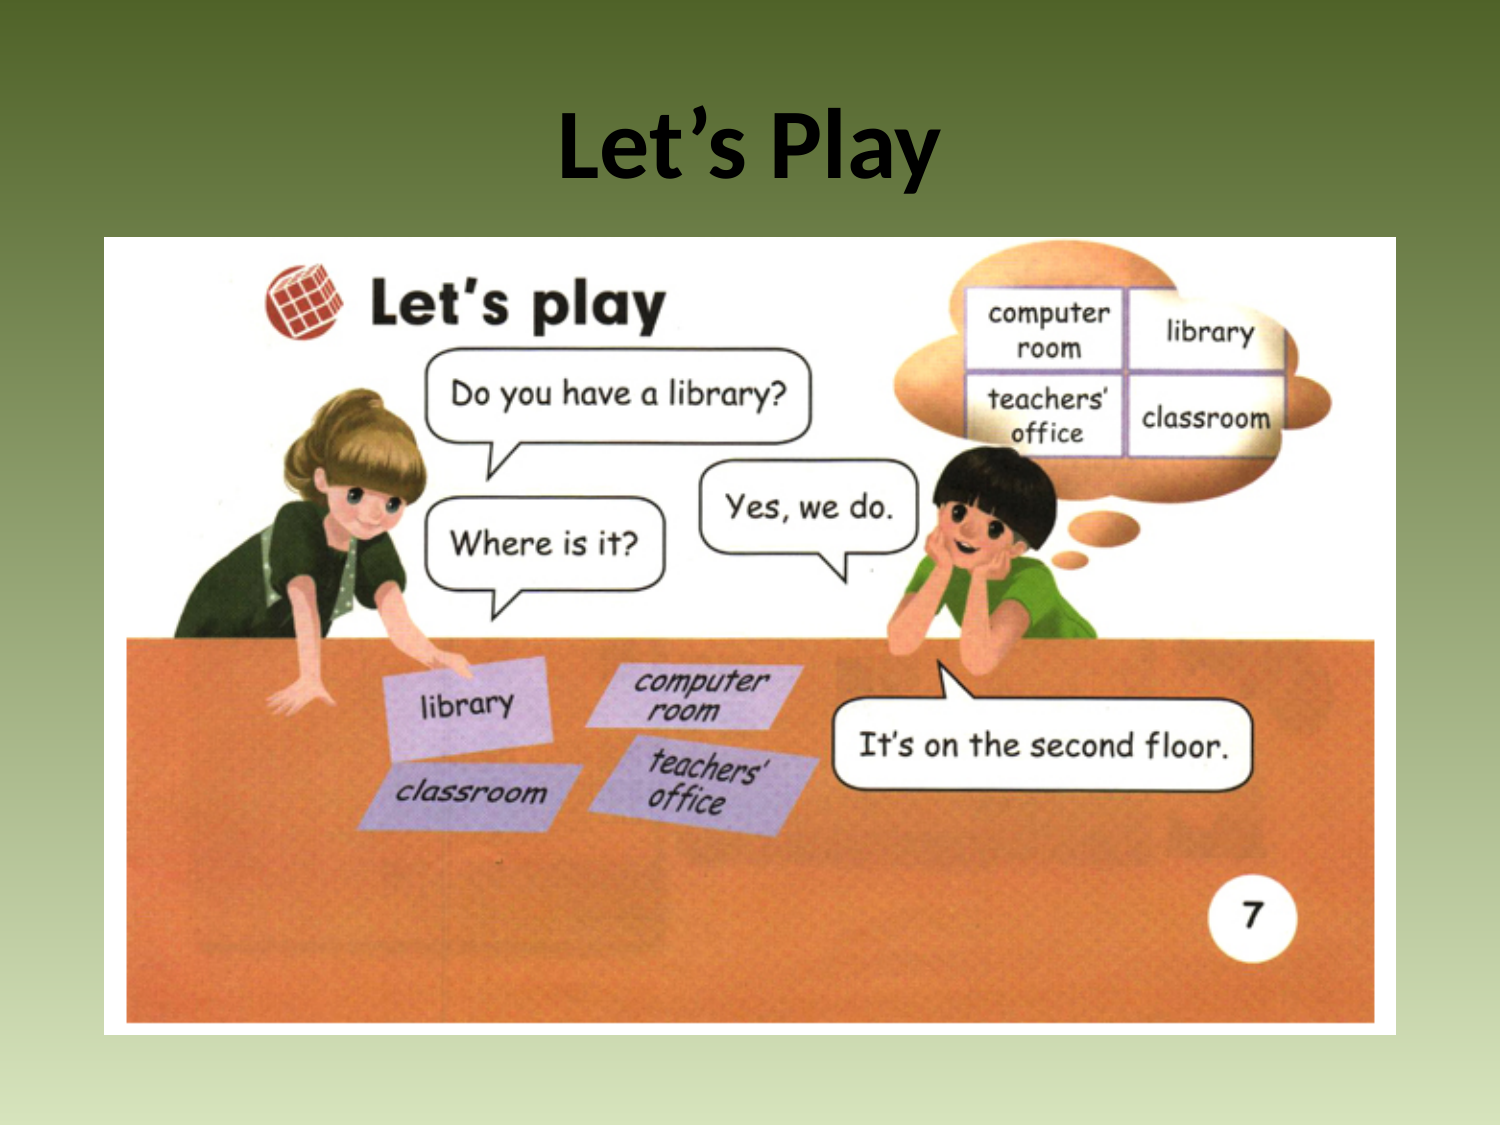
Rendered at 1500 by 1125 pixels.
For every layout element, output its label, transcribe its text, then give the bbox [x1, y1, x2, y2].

picture [104, 237, 1396, 1035]
title Let’s Play [75, 45, 1425, 233]
